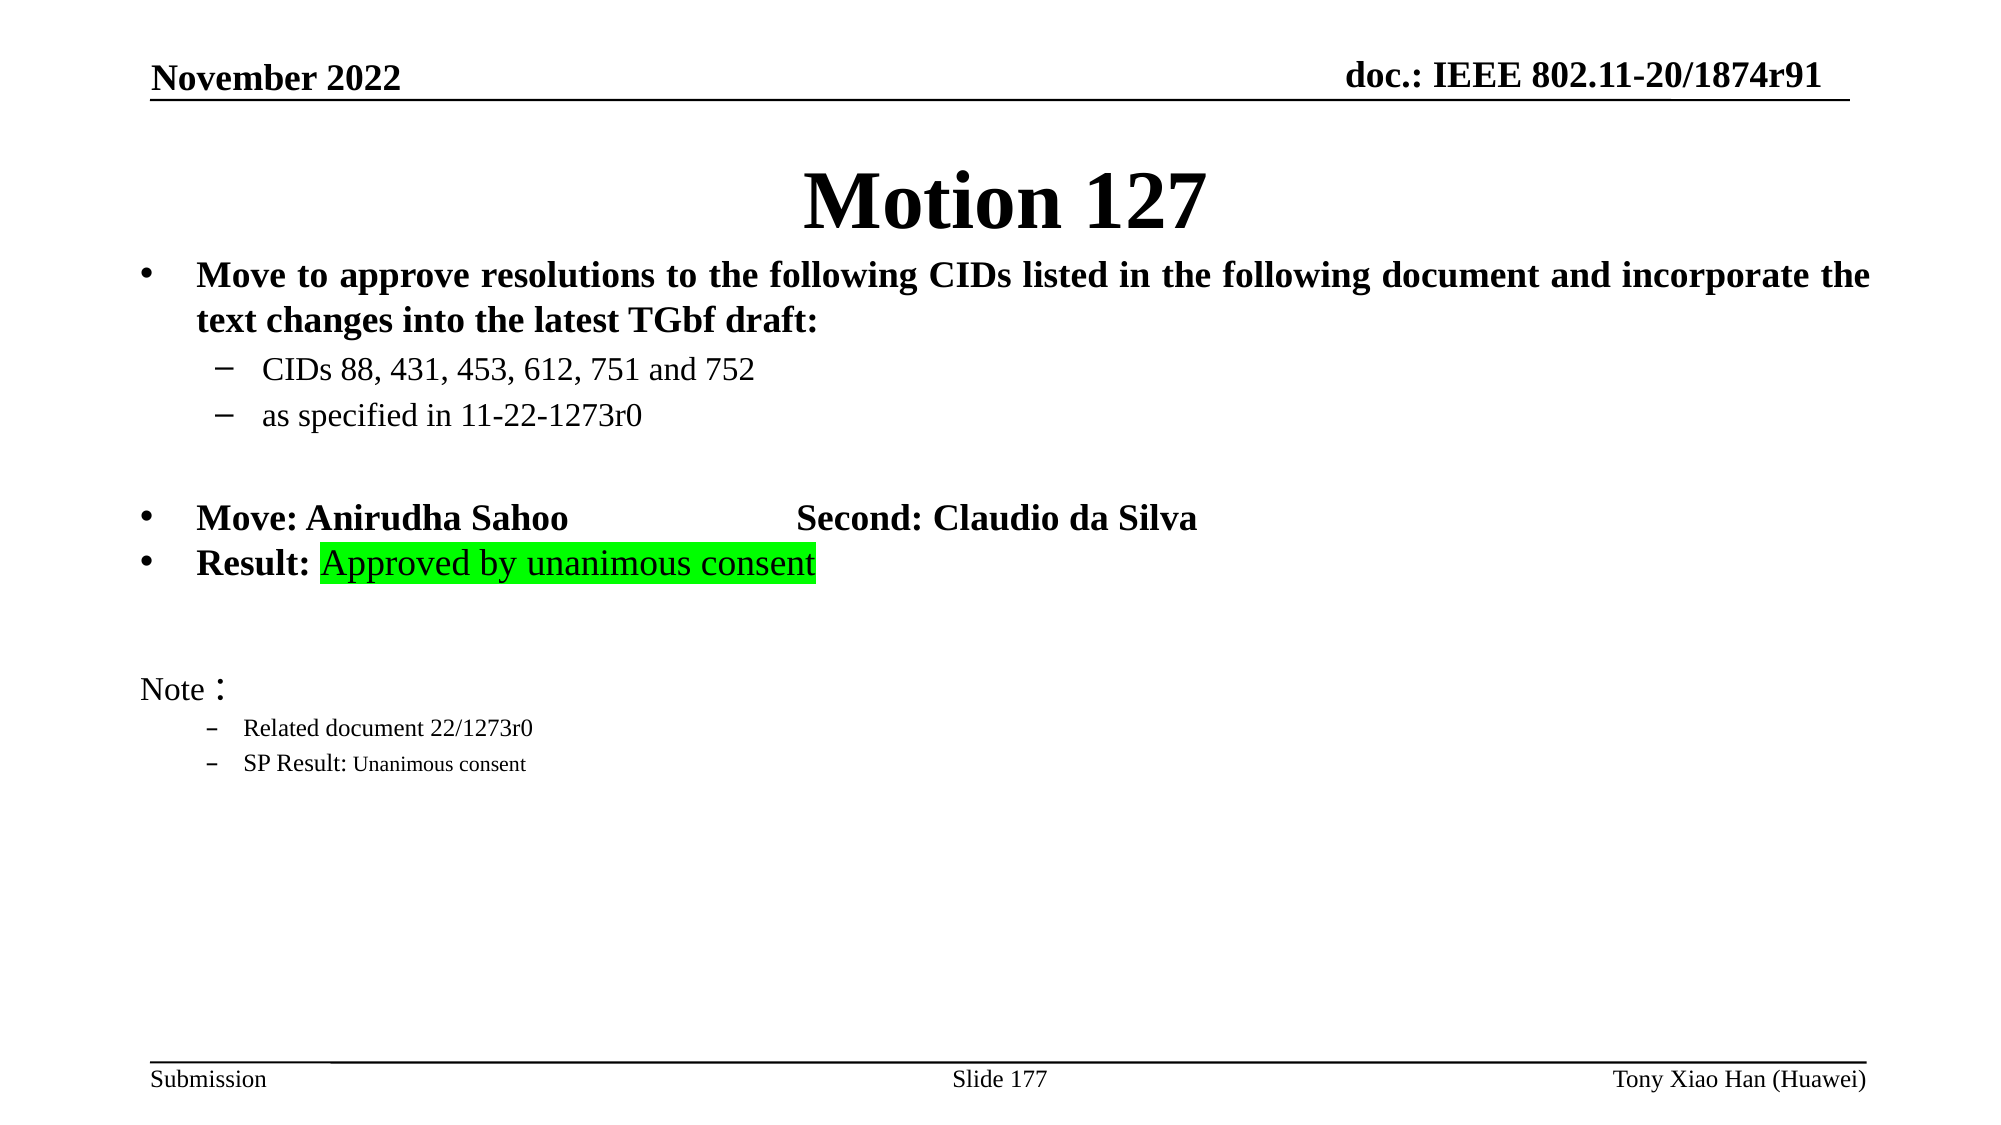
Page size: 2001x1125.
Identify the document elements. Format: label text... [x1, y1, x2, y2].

text_box Motion 127 [368, 137, 1644, 212]
text_box Move to approve resolutions to the following CIDs listed in the following document and incorporate the text changes into the latest TGbf draft: CIDs 88, 431, 453, 612, 751 and 752 as specified in 11-22-1273r0 Move: Anirudha Sahoo Second: Claudio da Silva Result: Approved by unanimous consent Note： Related document 22/1273r0 SP Result: Unanimous consent [125, 212, 1888, 900]
